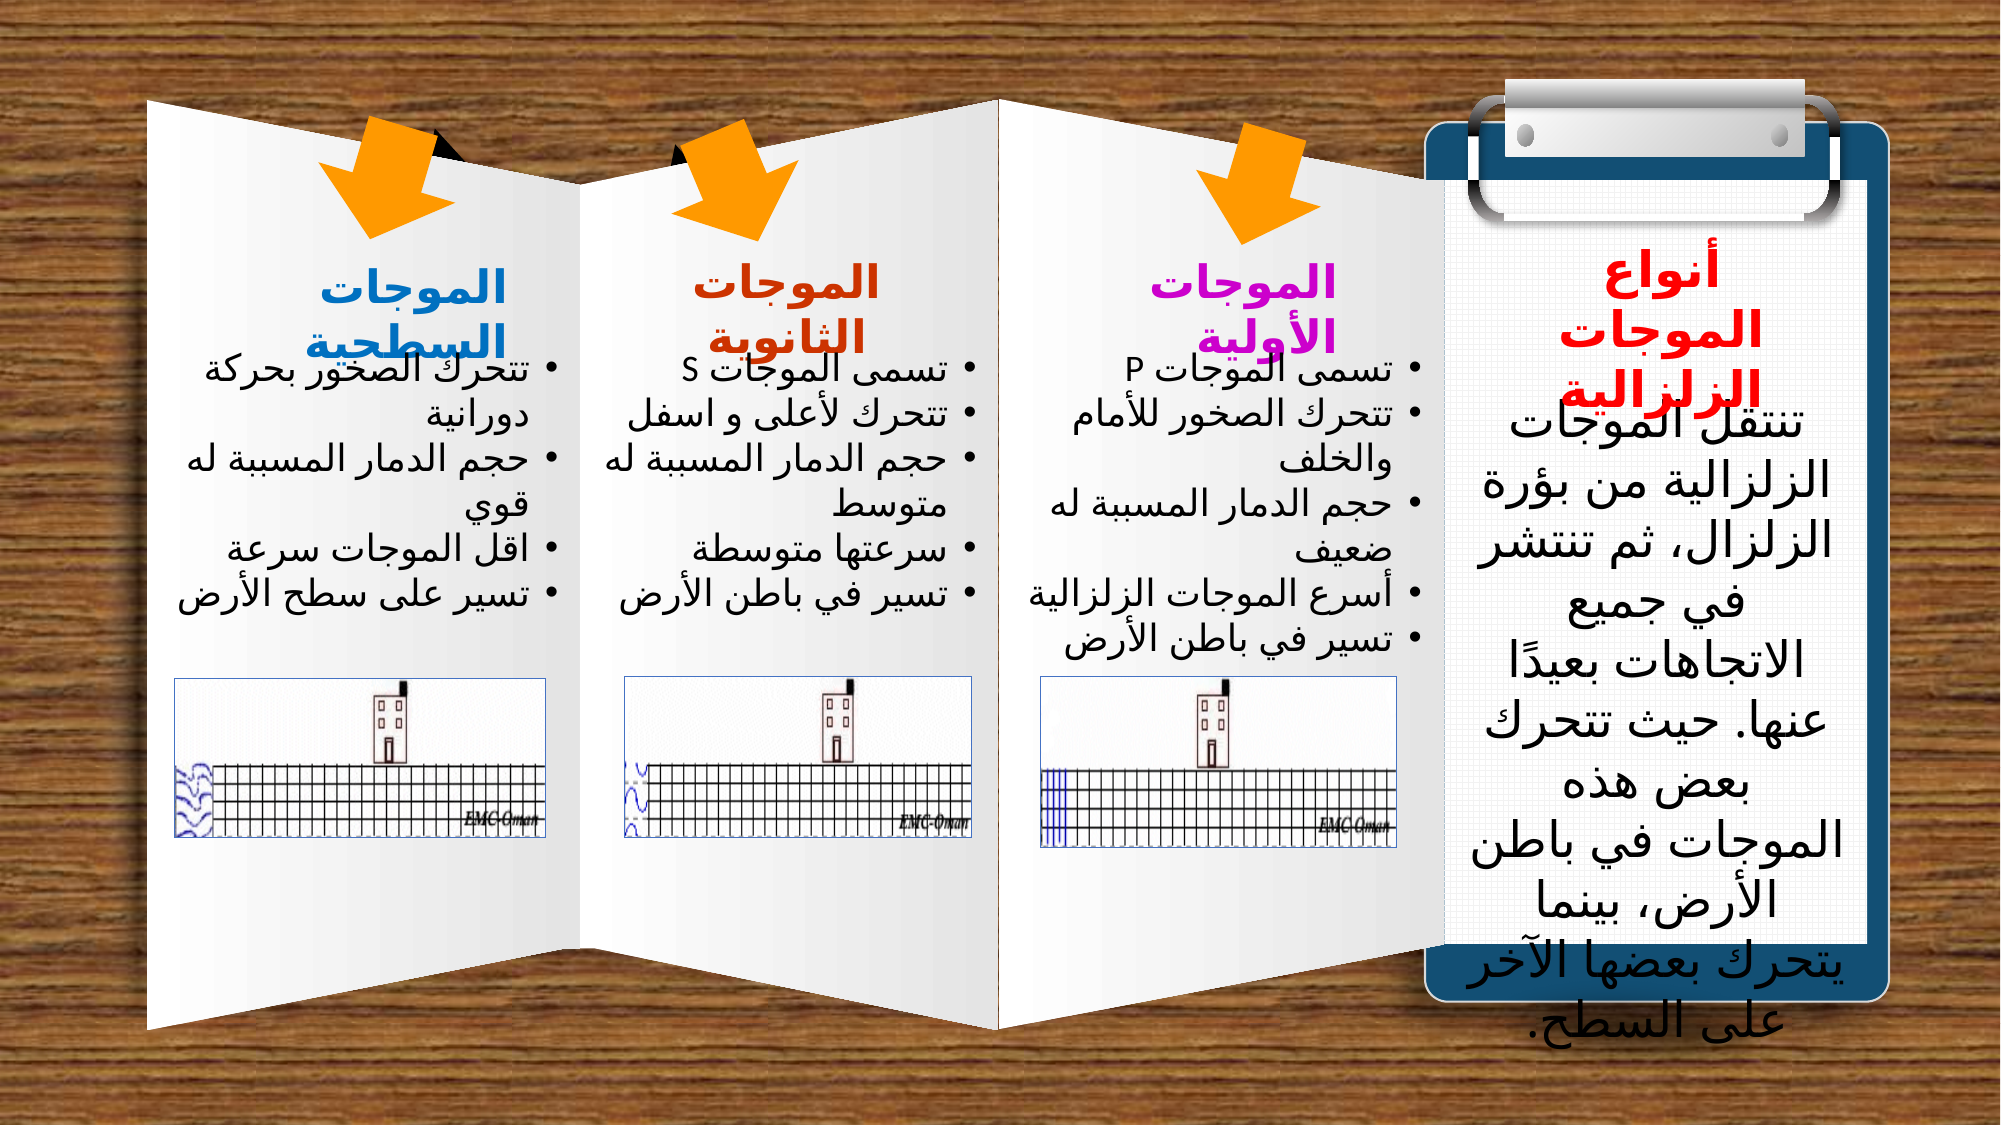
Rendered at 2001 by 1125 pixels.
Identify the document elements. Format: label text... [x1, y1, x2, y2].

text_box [559, 99, 998, 1031]
text_box تنتقل الموجات الزلزالية من بؤرة الزلزال، ثم تنتشر في جميع الاتجاهات بعيدًا عنها. حيث تتحرك بعض هذه الموجات في باطن الأرض، بينما يتحرك بعضها الآخر على السطح. [1452, 1002, 1862, 1056]
picture [0, 0, 2001, 1125]
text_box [111, 100, 580, 1031]
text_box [975, 98, 1445, 1030]
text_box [1424, 79, 1889, 1002]
